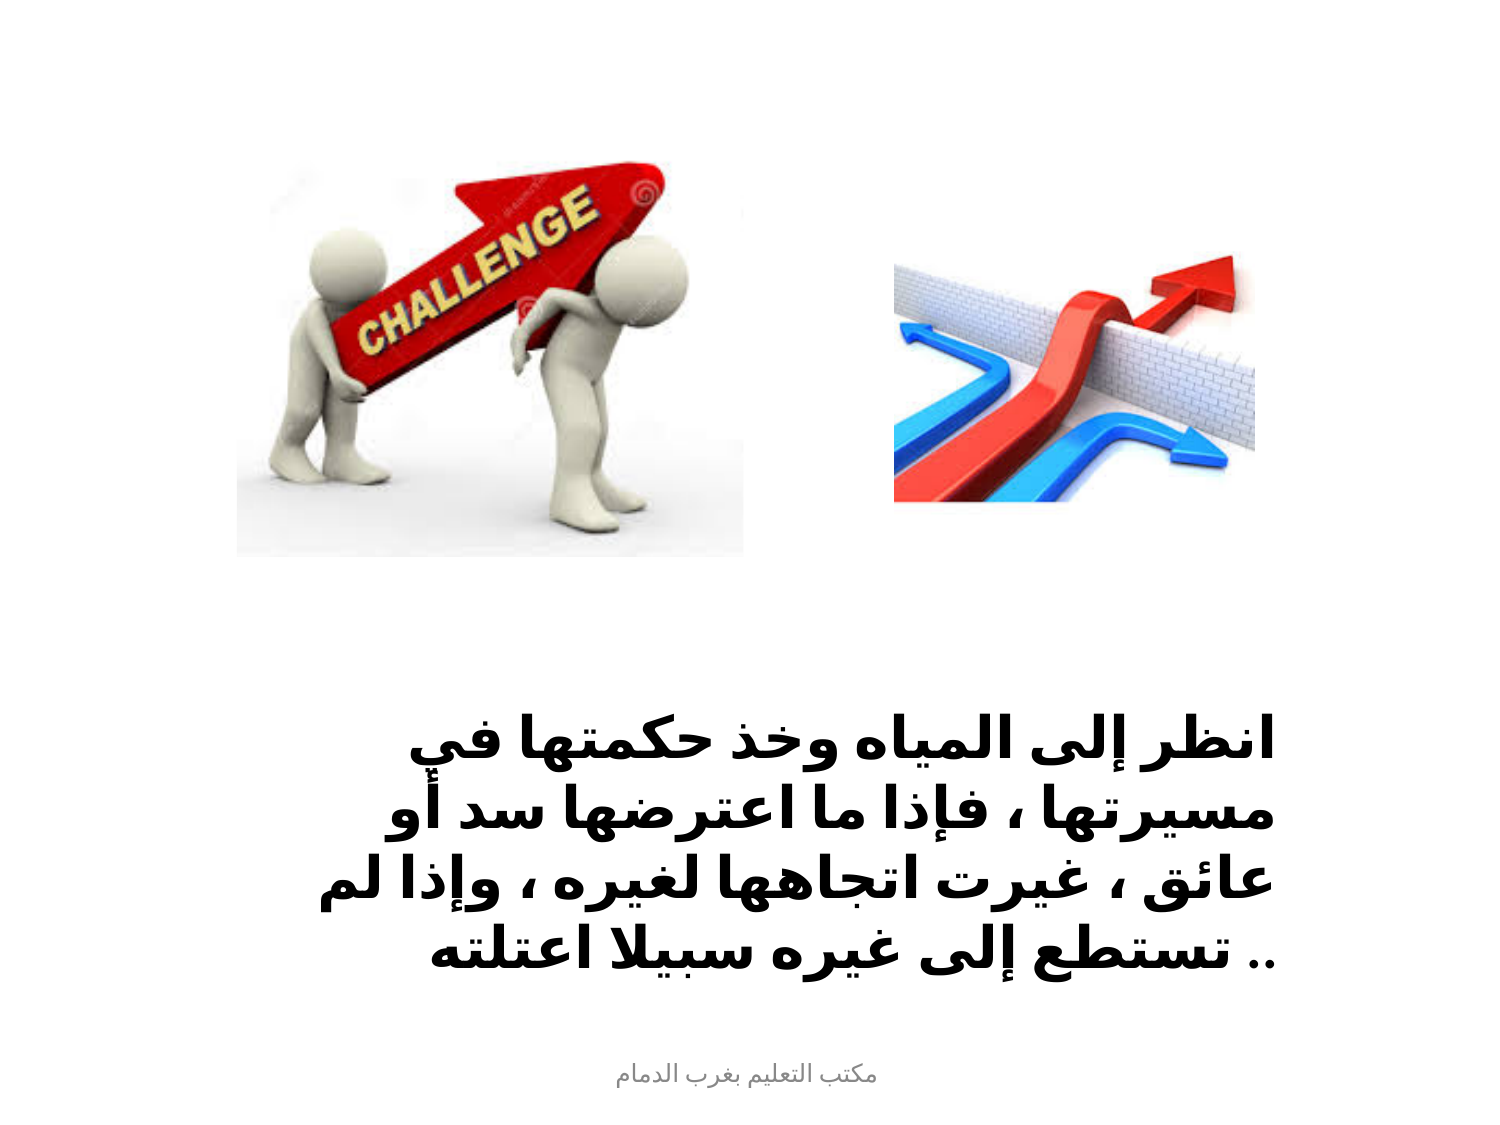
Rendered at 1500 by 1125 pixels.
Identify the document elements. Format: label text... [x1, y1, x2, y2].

picture [893, 214, 1256, 557]
text_box انظر إلى المياه وخذ حكمتها في مسيرتها ، فإذا ما اعترضها سد أو عائق ، غيرت اتجاهها لغيره ، وإذا لم تستطع إلى غيره سبيلا اعتلته .. [236, 692, 1286, 988]
picture [236, 126, 744, 557]
text_box مكتب التعليم بغرب الدمام [512, 1050, 988, 1095]
